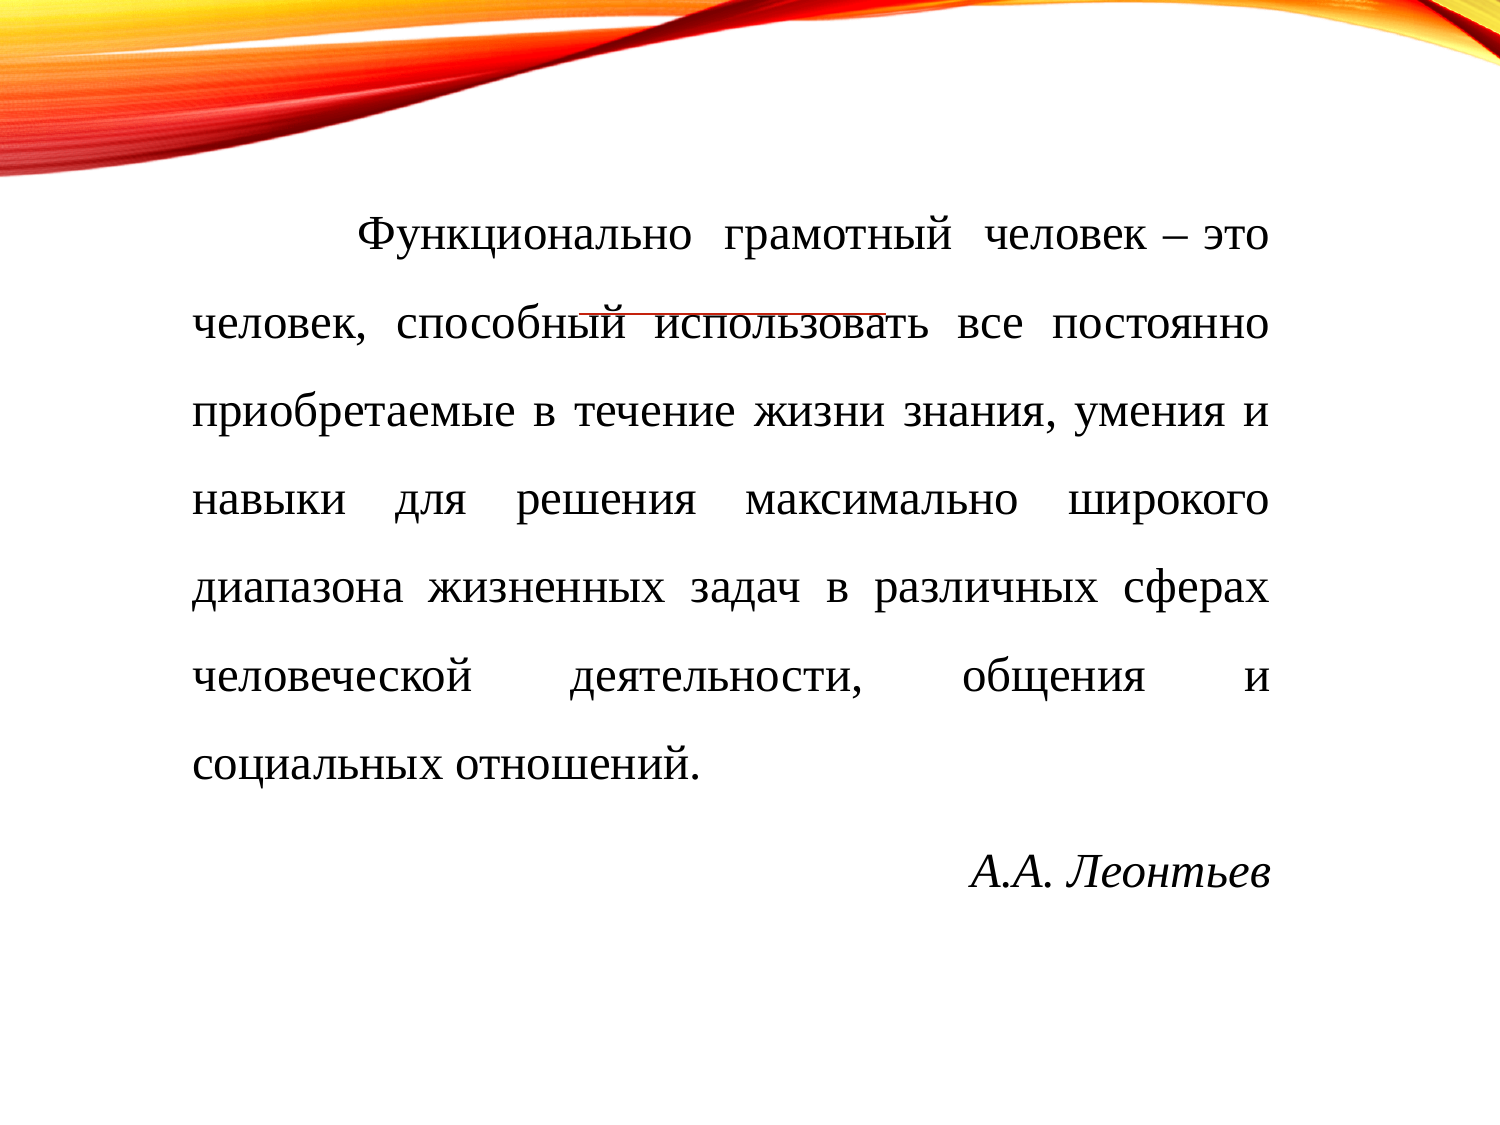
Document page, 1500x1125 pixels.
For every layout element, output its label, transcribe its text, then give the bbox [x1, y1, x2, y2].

picture [0, 0, 1500, 178]
list Функционально грамотный человек – это человек, способный использовать все постоянно приобретаемые в течение жизни знания, умения и навыки для решения максимально широкого диапазона жизненных задач в различных сферах человеческой деятельности, общения и социальных отношений. А.А. Леонтьев [140, 164, 1287, 907]
